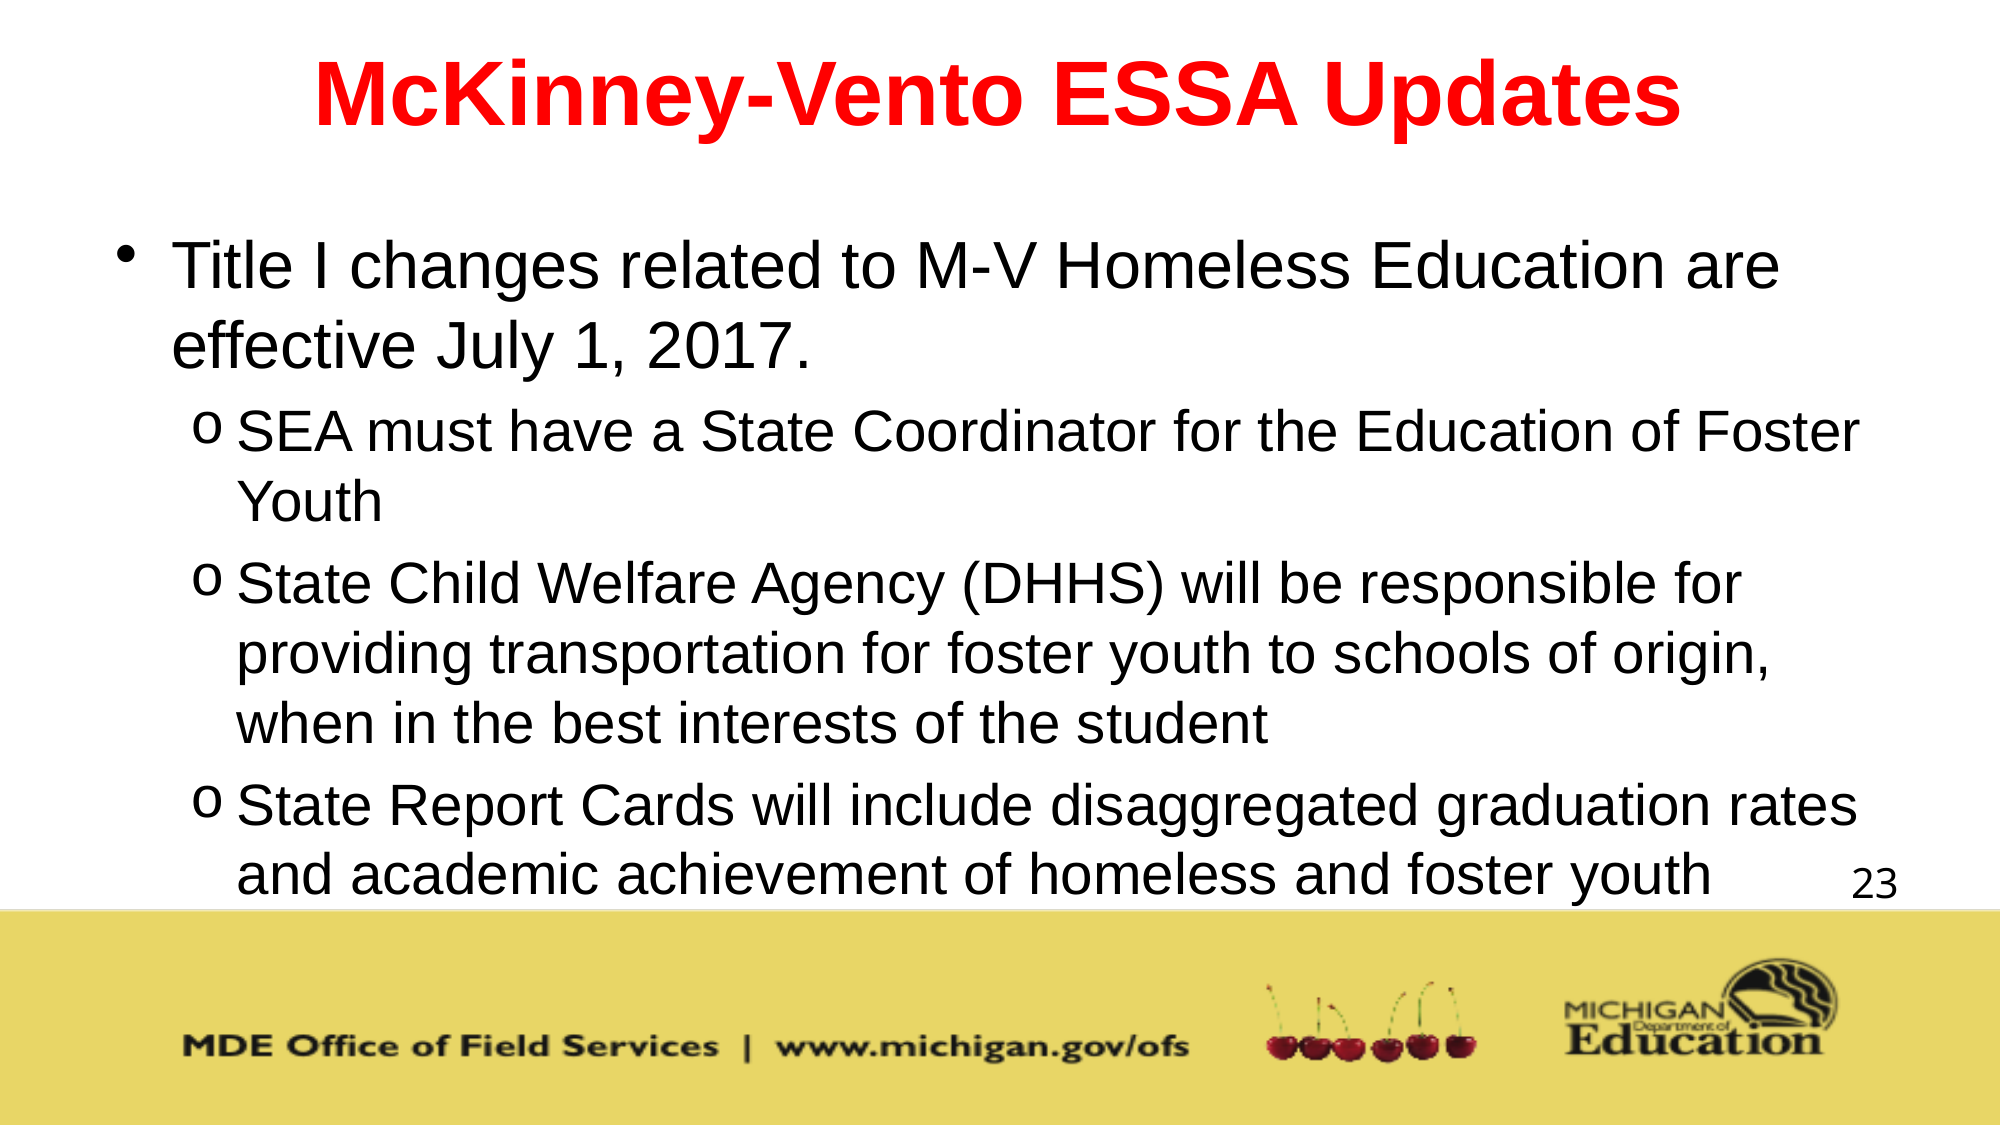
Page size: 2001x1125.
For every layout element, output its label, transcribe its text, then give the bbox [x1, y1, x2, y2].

title McKinney-Vento ESSA Updates [99, 26, 1900, 214]
picture [0, 0, 2000, 1125]
list Title I changes related to M-V Homeless Education are effective July 1, 2017. SEA must have a State Coordinator for the Education of Foster Youth State Child Welfare Agency (DHHS) will be responsible for providing transportation for foster youth to schools of origin, when in the best interests of the student State Report Cards will include disaggregated graduation rates and academic achievement of homeless and foster youth [99, 214, 1900, 928]
